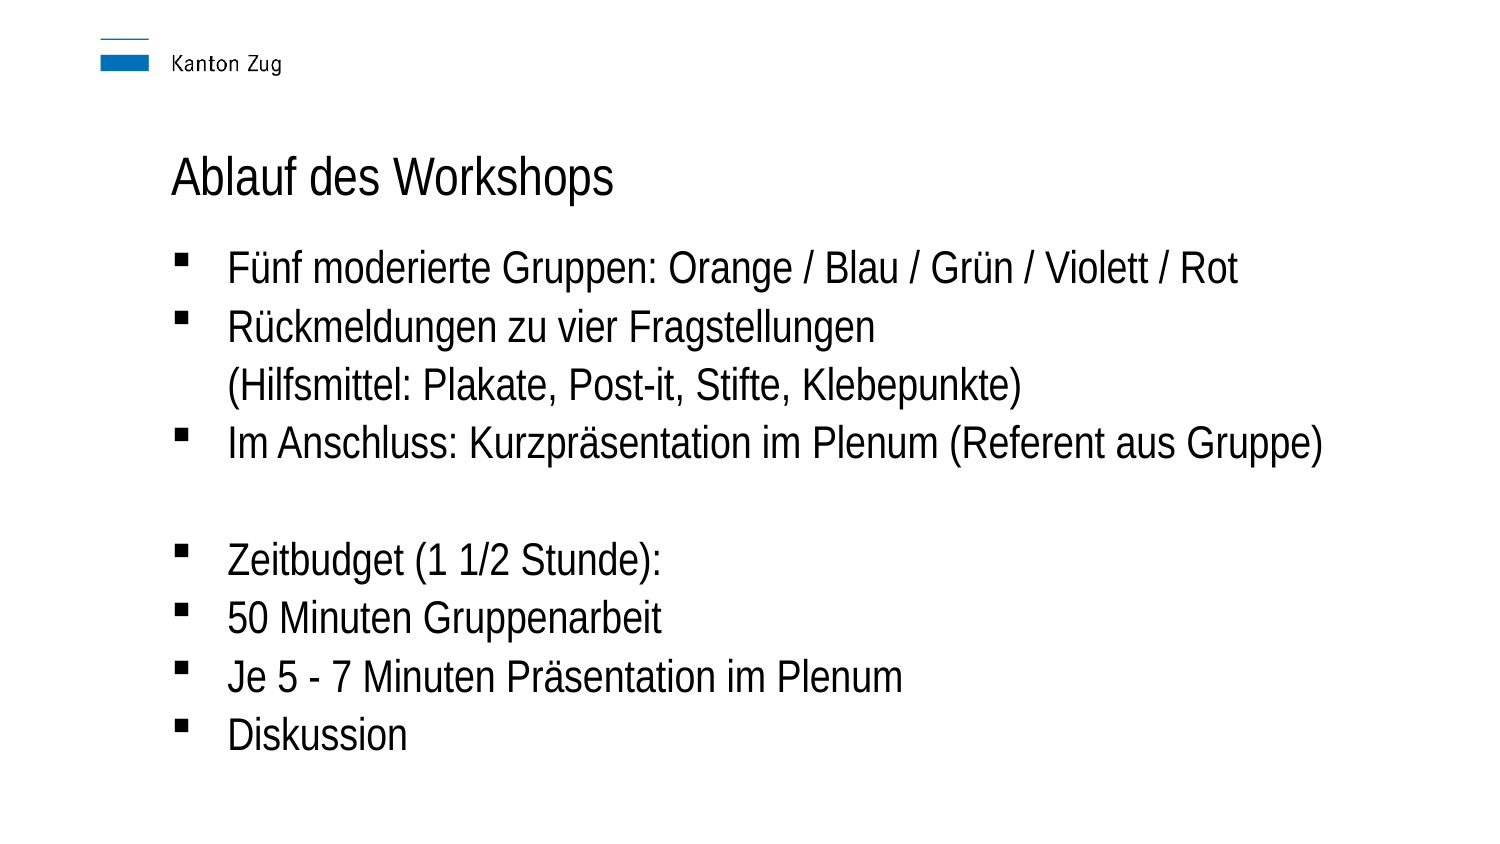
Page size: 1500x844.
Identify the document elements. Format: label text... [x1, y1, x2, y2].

list Ablauf des Workshops [171, 139, 1329, 200]
picture [98, 36, 283, 78]
list Fünf moderierte Gruppen: Orange / Blau / Grün / Violett / Rot Rückmeldungen zu vier Fragstellungen (Hilfsmittel: Plakate, Post-it, Stifte, Klebepunkte) Im Anschluss: Kurzpräsentation im Plenum (Referent aus Gruppe) Zeitbudget (1 1/2 Stunde): 50 Minuten Gruppenarbeit Je 5 - 7 Minuten Präsentation im Plenum Diskussion [171, 234, 1329, 806]
